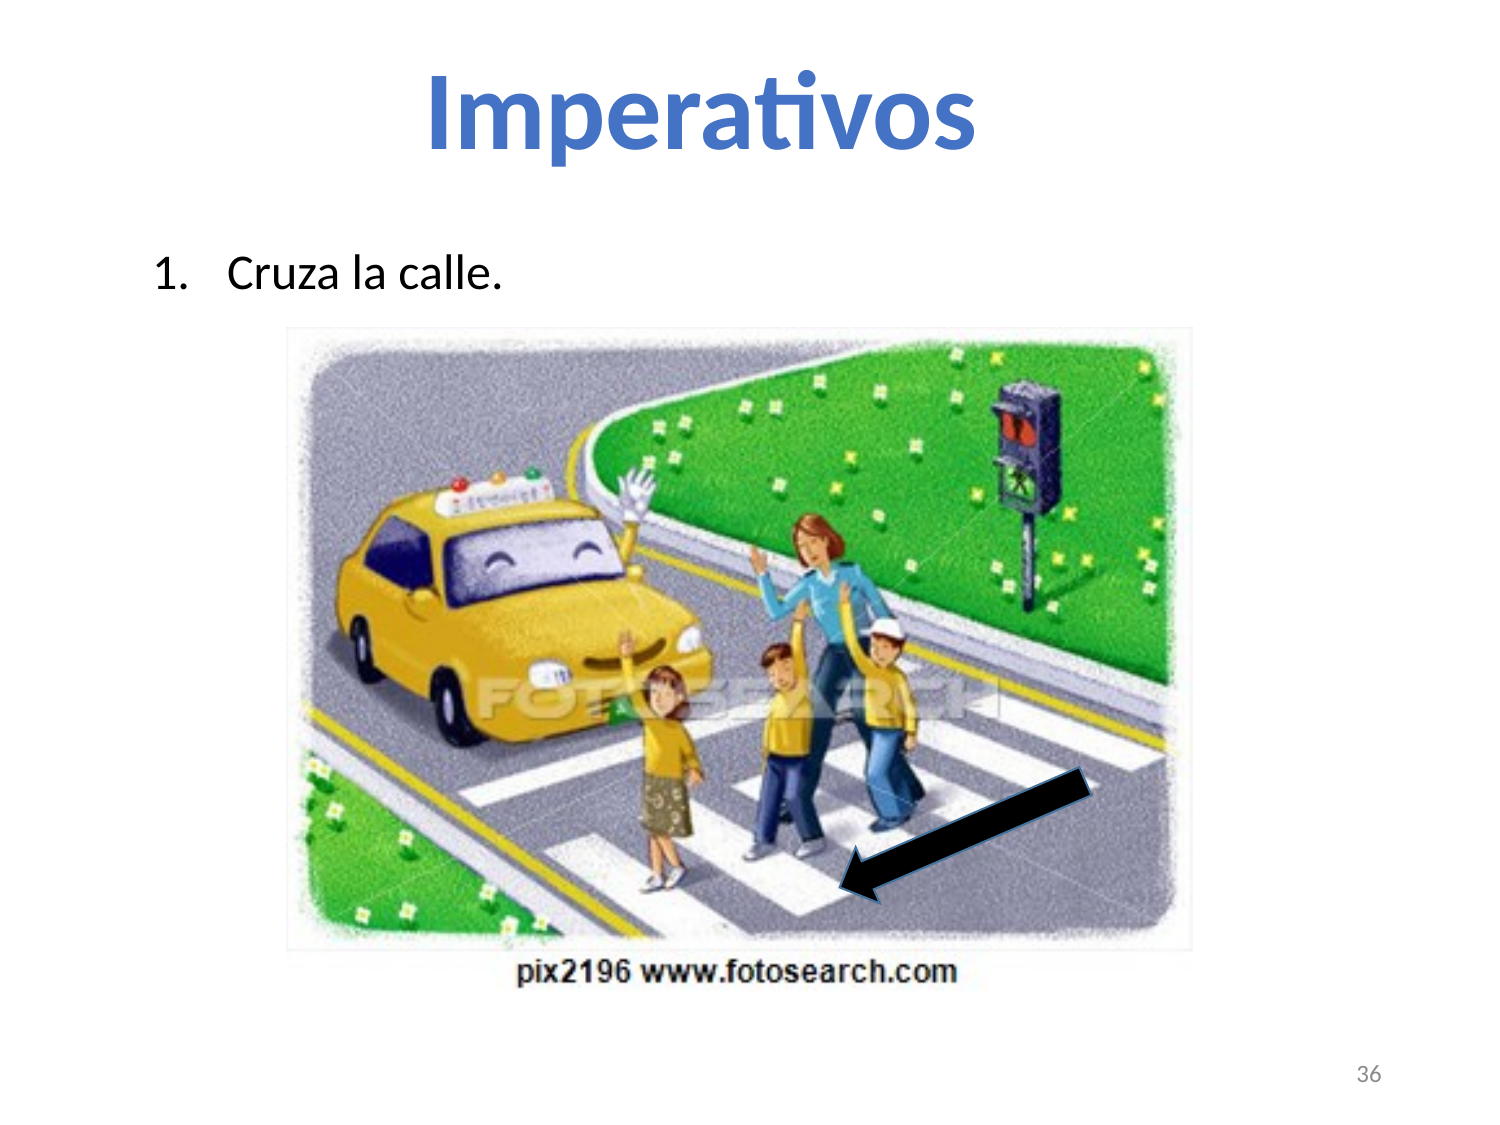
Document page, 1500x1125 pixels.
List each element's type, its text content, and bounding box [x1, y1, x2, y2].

picture [285, 327, 1193, 1004]
text_box Cruza la calle. [137, 232, 1327, 308]
slide_number 36 [1059, 1042, 1397, 1103]
text_box Imperativos [409, 29, 994, 180]
